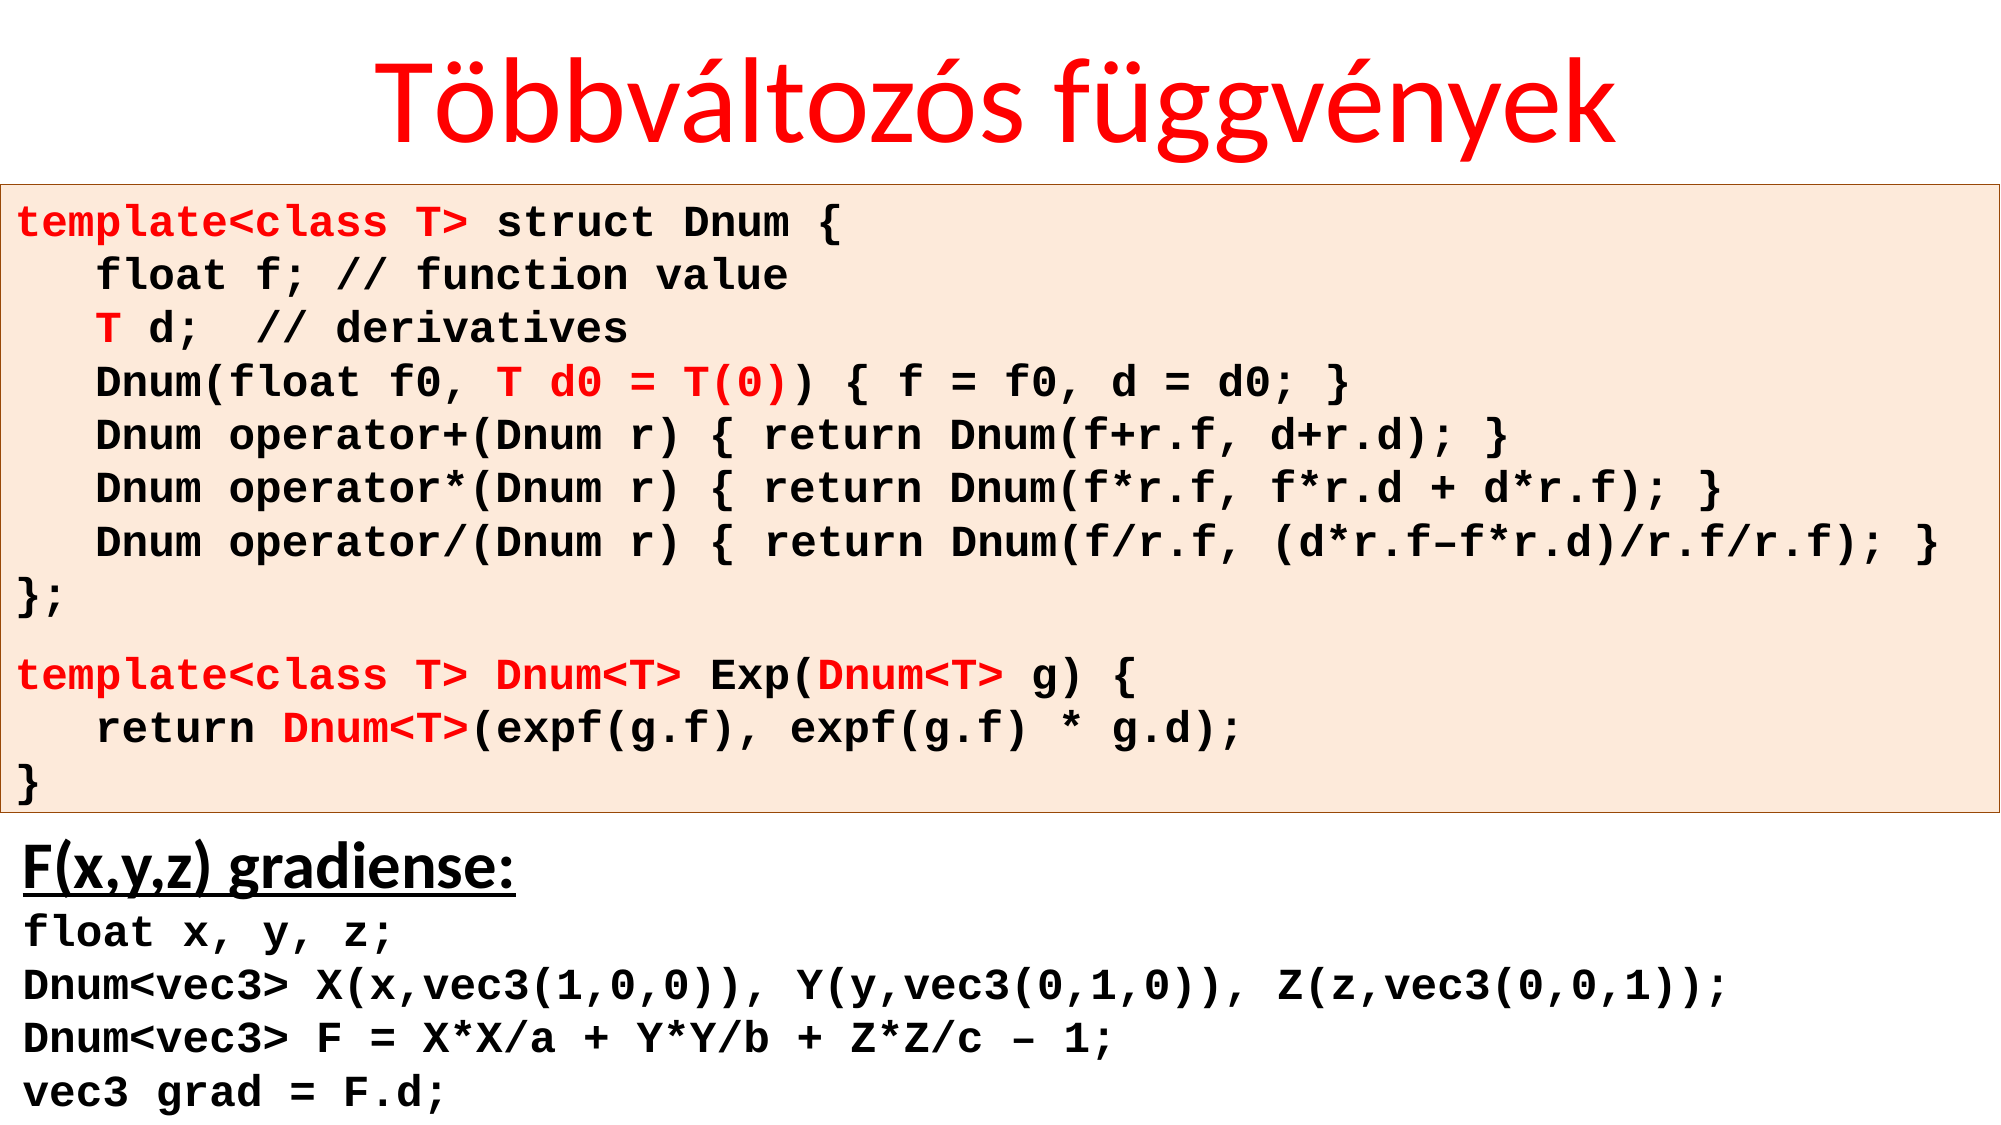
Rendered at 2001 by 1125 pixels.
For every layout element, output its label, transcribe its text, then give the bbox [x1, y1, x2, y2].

text_box F(x,y,z) gradiense: float x, y, z; Dnum<vec3> X(x,vec3(1,0,0)), Y(y,vec3(0,1,0)), Z(z,vec3(0,0,1)); Dnum<vec3> F = X*X/a + Y*Y/b + Z*Z/c – 1; vec3 grad = F.d; [7, 814, 2000, 1123]
text_box template<class T> struct Dnum { float f; // function value T d; // derivatives Dnum(float f0, T d0 = T(0)) { f = f0, d = d0; } Dnum operator+(Dnum r) { return Dnum(f+r.f, d+r.d); } Dnum operator*(Dnum r) { return Dnum(f*r.f, f*r.d + d*r.f); } Dnum operator/(Dnum r) { return Dnum(f/r.f, (d*r.f–f*r.d)/r.f/r.f); } }; template<class T> Dnum<T> Exp(Dnum<T> g) { return Dnum<T>(expf(g.f), expf(g.f) * g.d); } [0, 184, 2000, 813]
text_box Többváltozós függvények [96, 0, 1897, 184]
